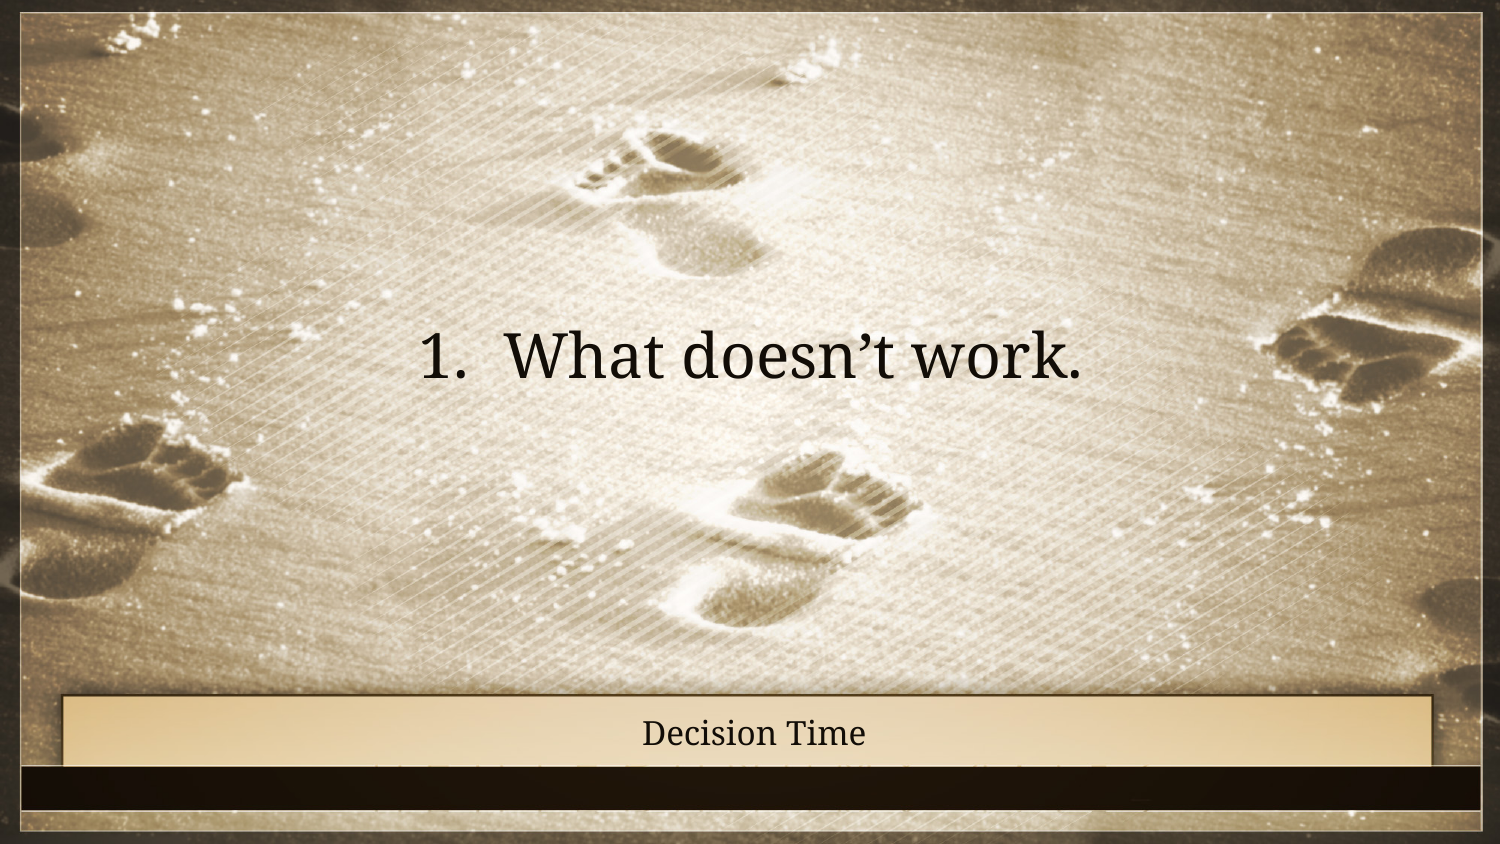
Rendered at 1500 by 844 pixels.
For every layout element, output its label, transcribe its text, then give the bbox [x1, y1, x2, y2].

picture [0, 0, 1500, 844]
list What doesn’t work. [29, 21, 1474, 685]
title Decision Time [248, 700, 1261, 764]
